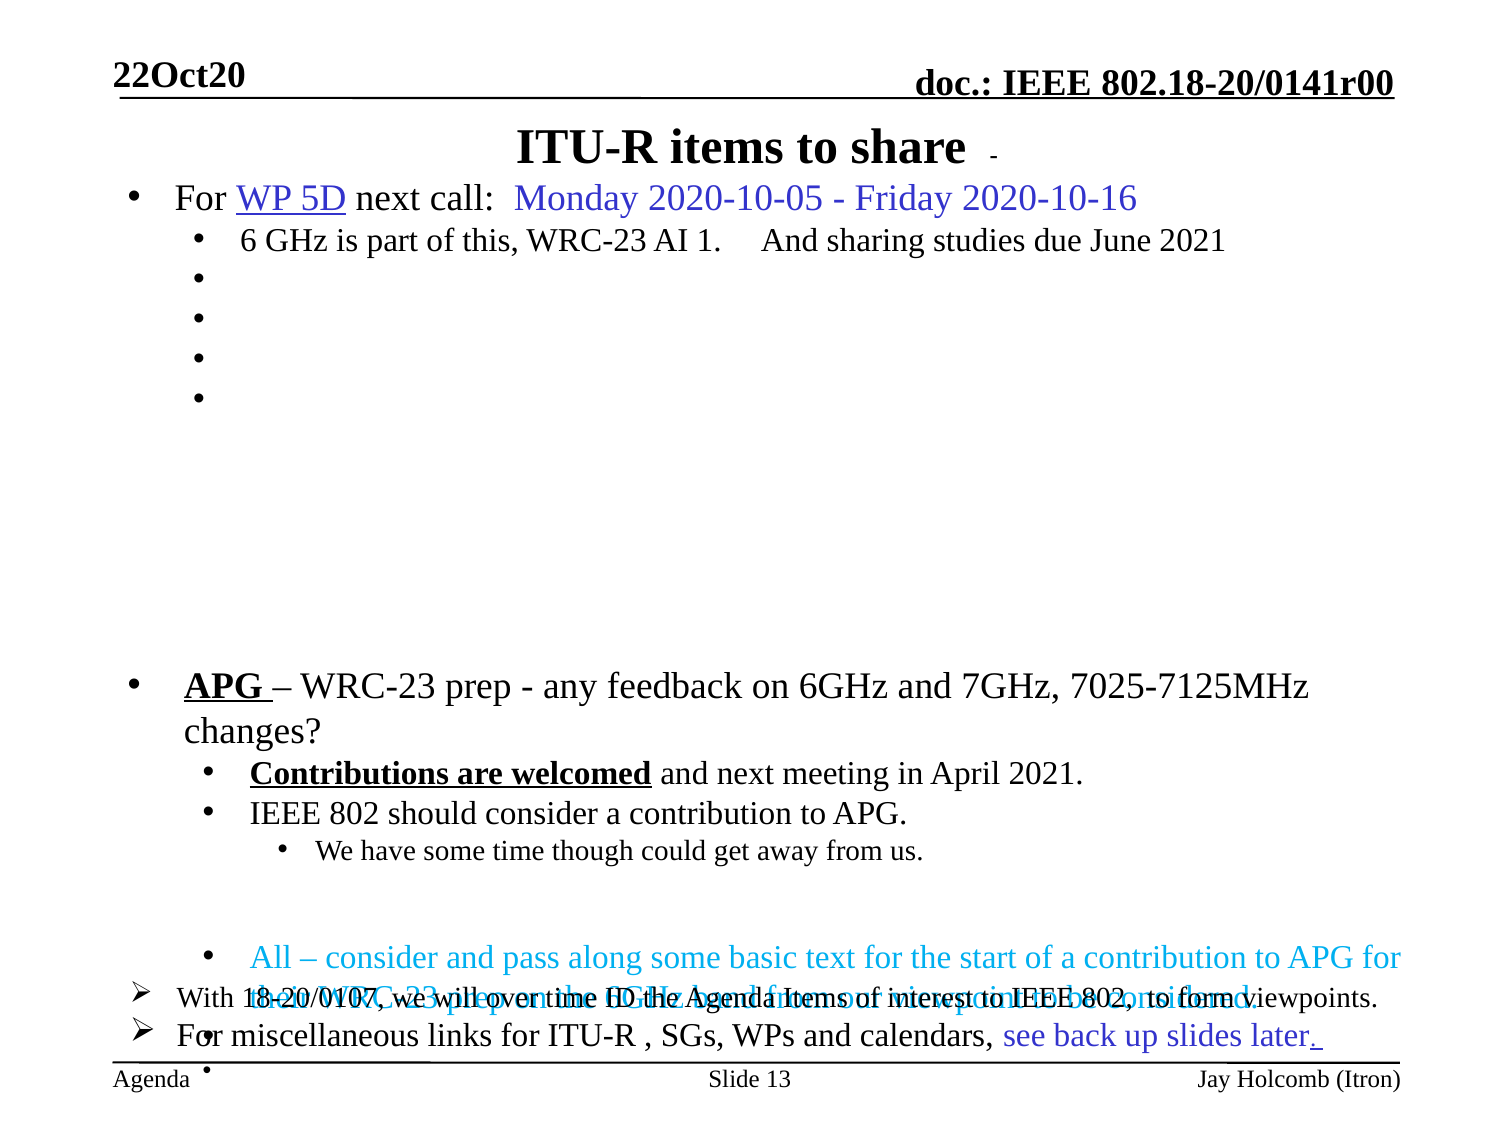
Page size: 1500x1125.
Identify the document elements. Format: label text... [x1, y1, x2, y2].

slide_number Slide 13 [699, 1061, 800, 1123]
title ITU-R items to share - [119, 120, 1395, 165]
footer Jay Holcomb (Itron) [878, 1061, 1402, 1093]
list For WP 5D next call: Monday 2020-10-05 - Friday 2020-10-16 6 GHz is part of this, WRC-23 AI 1. And sharing studies due June 2021 APG – WRC-23 prep - any feedback on 6GHz and 7GHz, 7025-7125MHz changes? Contributions are welcomed and next meeting in April 2021. IEEE 802 should consider a contribution to APG. We have some time though could get away from us. All – consider and pass along some basic text for the start of a contribution to APG for their WRC-23 prep on the 6GHz band from our viewpoint to be considered. [112, 165, 1463, 1063]
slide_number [112, 49, 488, 95]
text_box With 18-20/0107, we will over time ID the Agenda Items of interest to IEEE 802, to form viewpoints. For miscellaneous links for ITU-R , SGs, WPs and calendars, see back up slides later. [115, 971, 1431, 1061]
